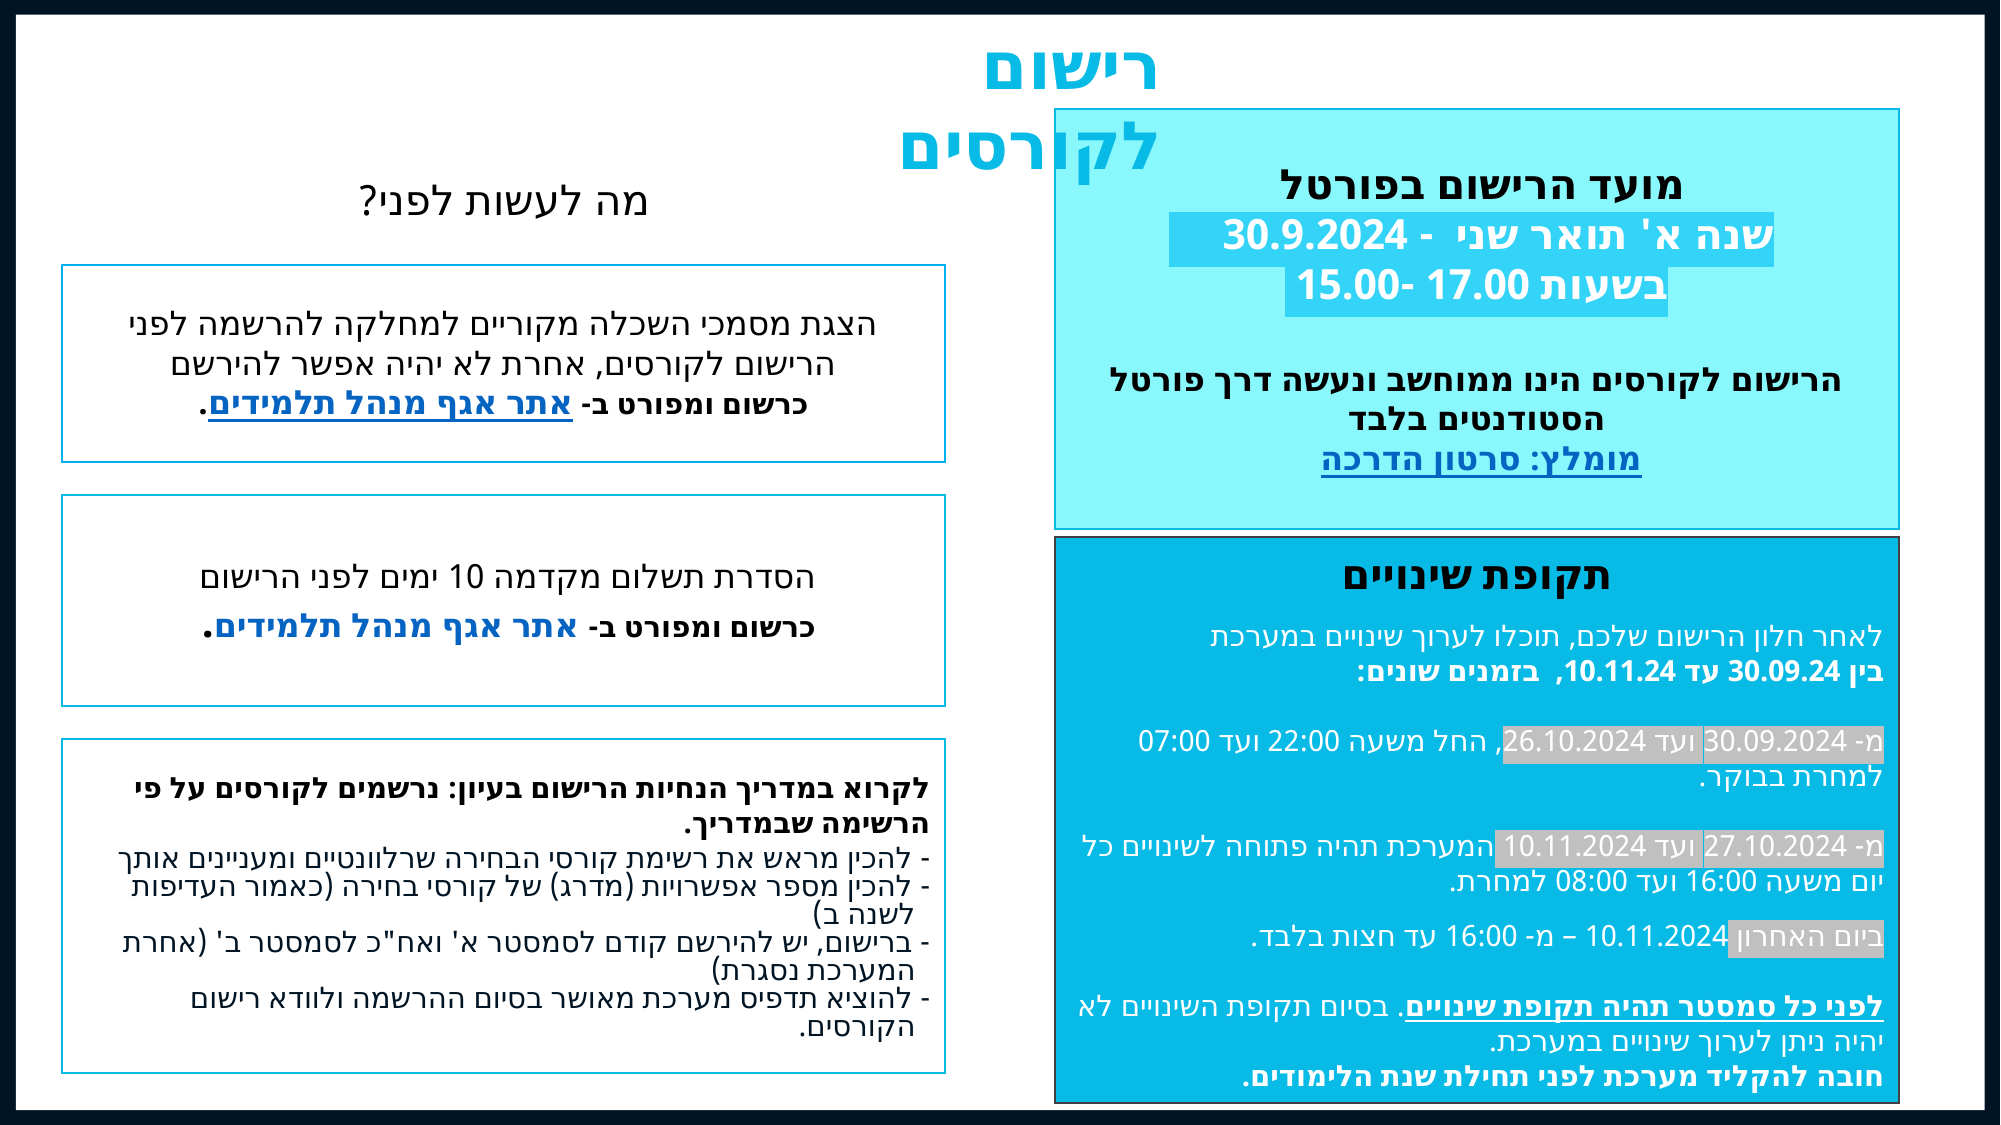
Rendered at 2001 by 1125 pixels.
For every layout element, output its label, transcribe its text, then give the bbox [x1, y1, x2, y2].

text_box תקופת שינויים לאחר חלון הרישום שלכם, תוכלו לערוך שינויים במערכת בין 30.09.24 עד 10.11.24, בזמנים שונים: מ- 30.09.2024 ועד 26.10.2024, החל משעה 22:00 ועד 07:00 למחרת בבוקר. מ- 27.10.2024 ועד 10.11.2024 המערכת תהיה פתוחה לשינויים כל יום משעה 16:00 ועד 08:00 למחרת. ביום האחרון 10.11.2024 – מ- 16:00 עד חצות בלבד. לפני כל סמסטר תהיה תקופת שינויים. בסיום תקופת השינויים לא יהיה ניתן לערוך שינויים במערכת. חובה להקליד מערכת לפני תחילת שנת הלימודים. [1054, 536, 1900, 1104]
text_box הסדרת תשלום מקדמה 10 ימים לפני הרישום כרשום ומפורט ב- אתר אגף מנהל תלמידים. [61, 494, 946, 707]
text_box לקרוא במדריך הנחיות הרישום בעיון: נרשמים לקורסים על פי הרשימה שבמדריך. - להכין מראש את רשימת קורסי הבחירה שרלוונטיים ומעניינים אותך - להכין מספר אפשרויות (מדרג) של קורסי בחירה (כאמור העדיפות לשנה ב) - ברישום, יש להירשם קודם לסמסטר א' ואח"כ לסמסטר ב' (אחרת המערכת נסגרת) - להוציא תדפיס מערכת מאושר בסיום ההרשמה ולוודא רישום הקורסים. [61, 738, 946, 1074]
text_box [0, 0, 2000, 1125]
text_box הצגת מסמכי השכלה מקוריים למחלקה להרשמה לפני הרישום לקורסים, אחרת לא יהיה אפשר להירשם כרשום ומפורט ב- אתר אגף מנהל תלמידים. [61, 264, 946, 463]
text_box מועד הרישום בפורטל שנה א' תואר שני - 30.9.2024 בשעות 17.00 -15.00 הרישום לקורסים הינו ממוחשב ונעשה דרך פורטל הסטודנטים בלבד מומלץ: סרטון הדרכה [1054, 108, 1900, 530]
text_box רישום לקורסים [713, 15, 1177, 191]
text_box [15, 14, 1986, 1111]
text_box מה לעשות לפני? [301, 139, 706, 259]
